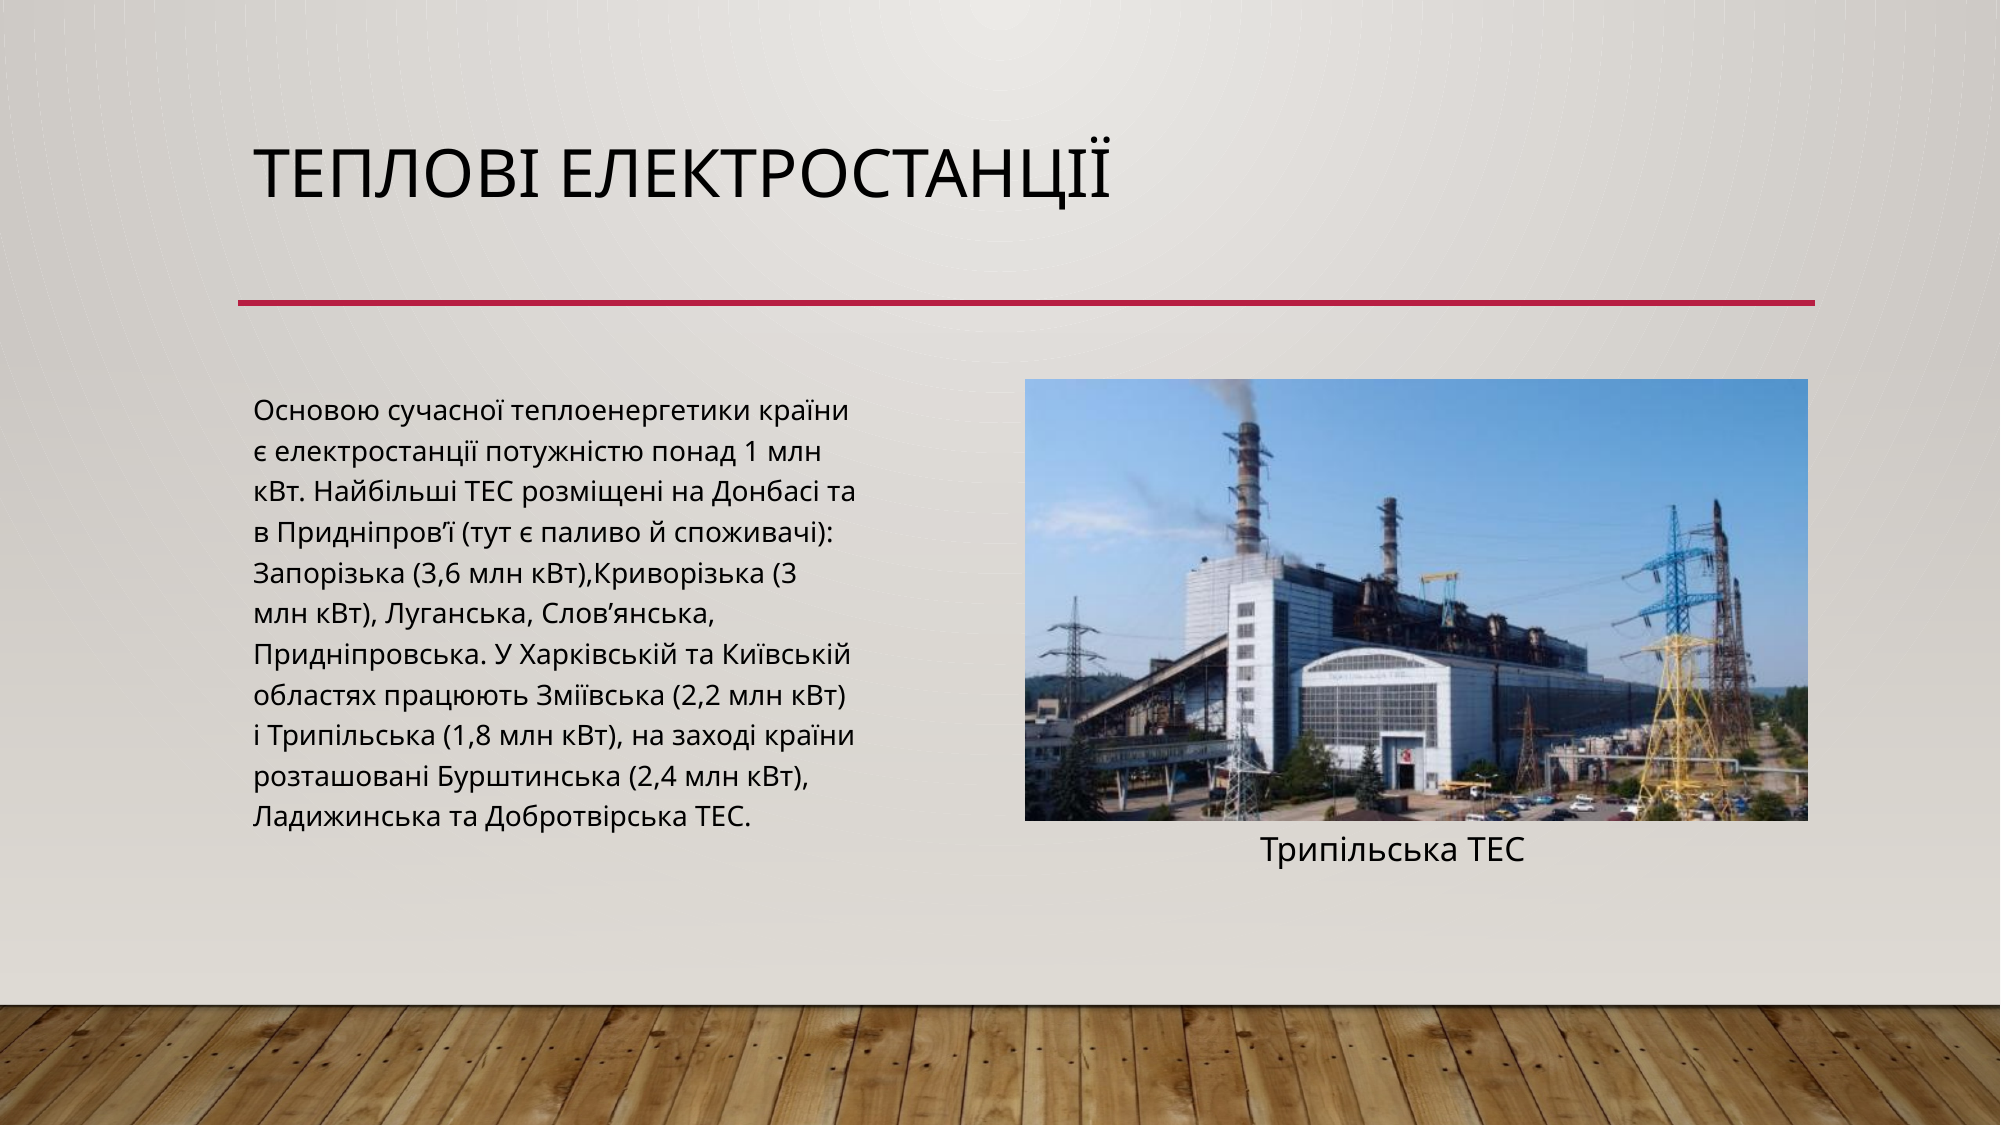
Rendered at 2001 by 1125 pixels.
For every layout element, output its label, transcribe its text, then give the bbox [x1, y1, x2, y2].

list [1025, 379, 1808, 822]
title Теплові електростанції [238, 131, 1814, 305]
list Основою сучасної теплоенергетики країни є електростанції потужністю понад 1 млн кВт. Найбільші ТЕС розміщені на Донбасі та в Придніпров’ї (тут є паливо й споживачі): Запорізька (3,6 млн кВт),Криворізька (3 млн кВт), Луганська, Слов’янська, Придніпровська. У Харківській та Київській областях працюють Зміївська (2,2 млн кВт) і Трипільська (1,8 млн кВт), на заході країни розташовані Бурштинська (2,4 млн кВт), Ладижинська та Добротвірська ТЕС. [238, 378, 874, 885]
text_box Трипільська ТЕС [1245, 822, 1678, 921]
picture [0, 1005, 2000, 1125]
